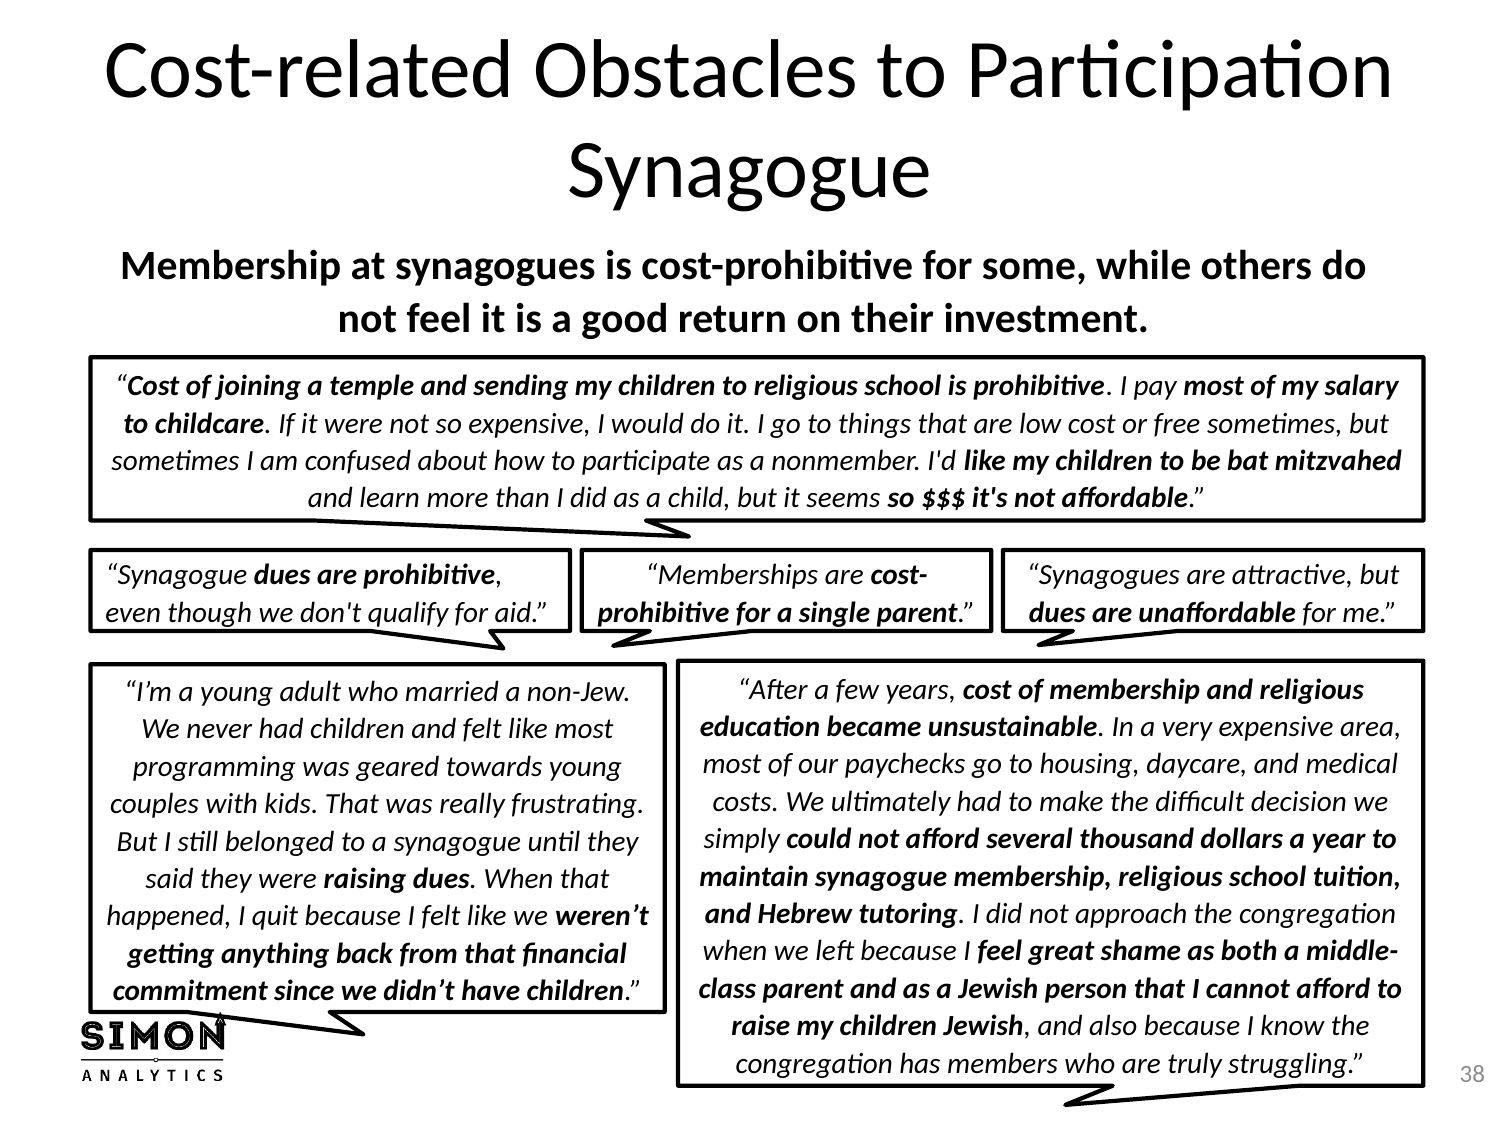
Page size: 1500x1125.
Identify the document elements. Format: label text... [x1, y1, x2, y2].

text_box “After a few years, cost of membership and religious education became unsustainable. In a very expensive area, most of our paychecks go to housing, daycare, and medical costs. We ultimately had to make the difficult decision we simply could not afford several thousand dollars a year to maintain synagogue membership, religious school tuition, and Hebrew tutoring. I did not approach the congregation when we left because I feel great shame as both a middle-class parent and as a Jewish person that I cannot afford to raise my children Jewish, and also because I know the congregation has members who are truly struggling.” [675, 658, 1426, 1108]
text_box “Memberships are cost-prohibitive for a single parent.” [579, 547, 994, 648]
text_box “I’m a young adult who married a non-Jew. We never had children and felt like most programming was geared towards young couples with kids. That was really frustrating. But I still belonged to a synagogue until they said they were raising dues. When that happened, I quit because I felt like we weren’t getting anything back from that financial commitment since we didn’t have children.” [88, 662, 667, 1037]
text_box “Synagogue dues are prohibitive, even though we don't qualify for aid.” [88, 547, 573, 651]
slide_number 38 [1149, 1042, 1500, 1103]
text_box “Synagogues are attractive, but dues are unaffordable for me.” [1000, 547, 1426, 648]
title Cost-related Obstacles to Participation Synagogue [75, 20, 1425, 208]
text_box “Cost of joining a temple and sending my children to religious school is prohibitive. I pay most of my salary to childcare. If it were not so expensive, I would do it. I go to things that are low cost or free sometimes, but sometimes I am confused about how to participate as a nonmember. I'd like my children to be bat mitzvahed and learn more than I did as a child, but it seems so $$$ it's not affordable.” [88, 355, 1426, 539]
list Membership at synagogues is cost-prohibitive for some, while others do not feel it is a good return on their investment. [75, 226, 1413, 969]
picture [51, 987, 248, 1117]
